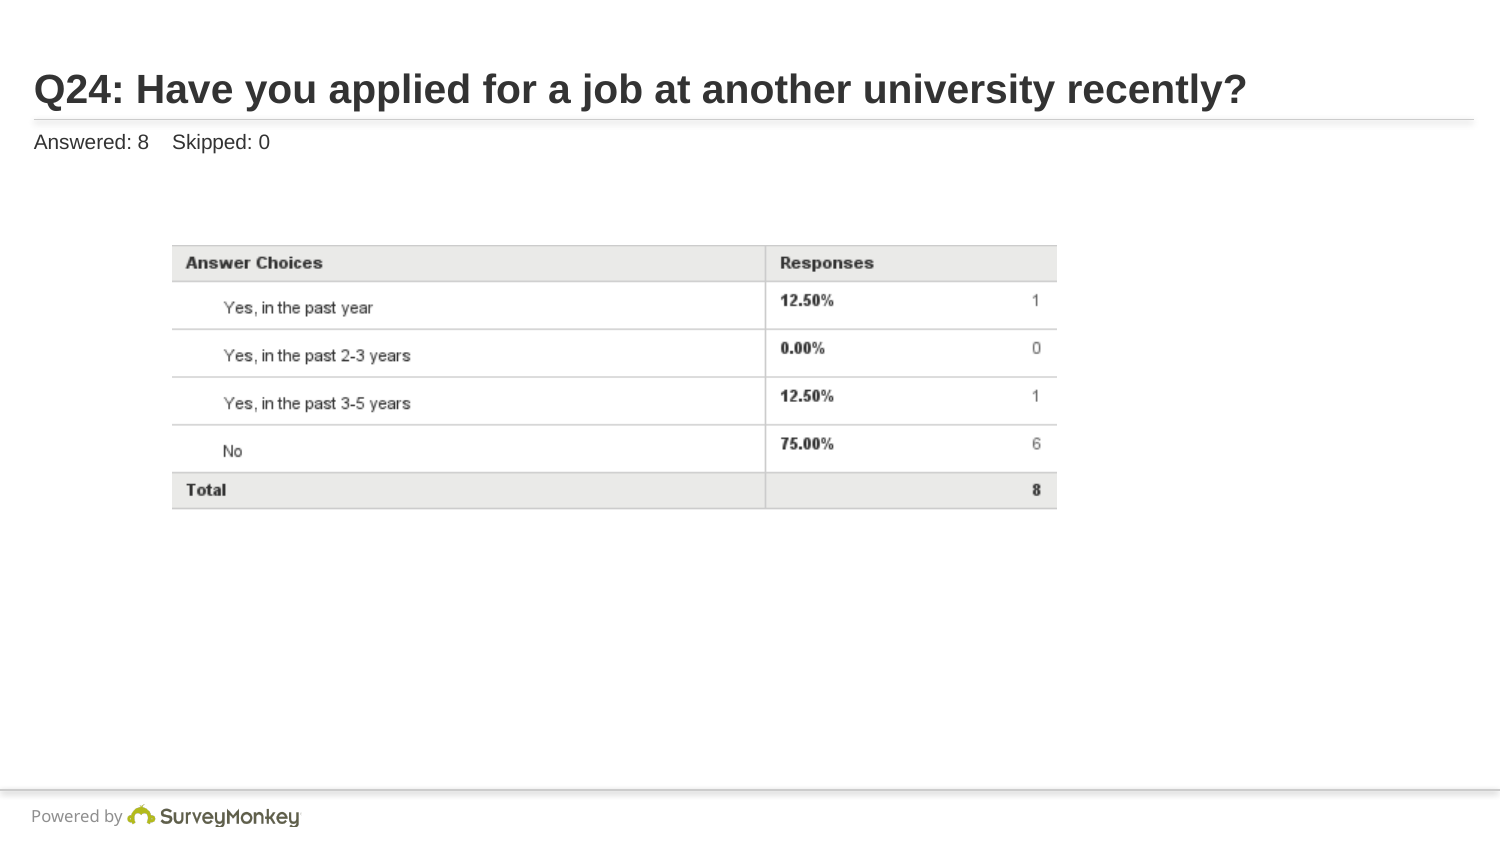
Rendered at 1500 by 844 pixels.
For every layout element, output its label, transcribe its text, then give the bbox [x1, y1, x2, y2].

picture [171, 245, 1057, 511]
title Q24: Have you applied for a job at another university recently? [18, 54, 1369, 119]
list Answered: 8 Skipped: 0 [18, 120, 894, 162]
